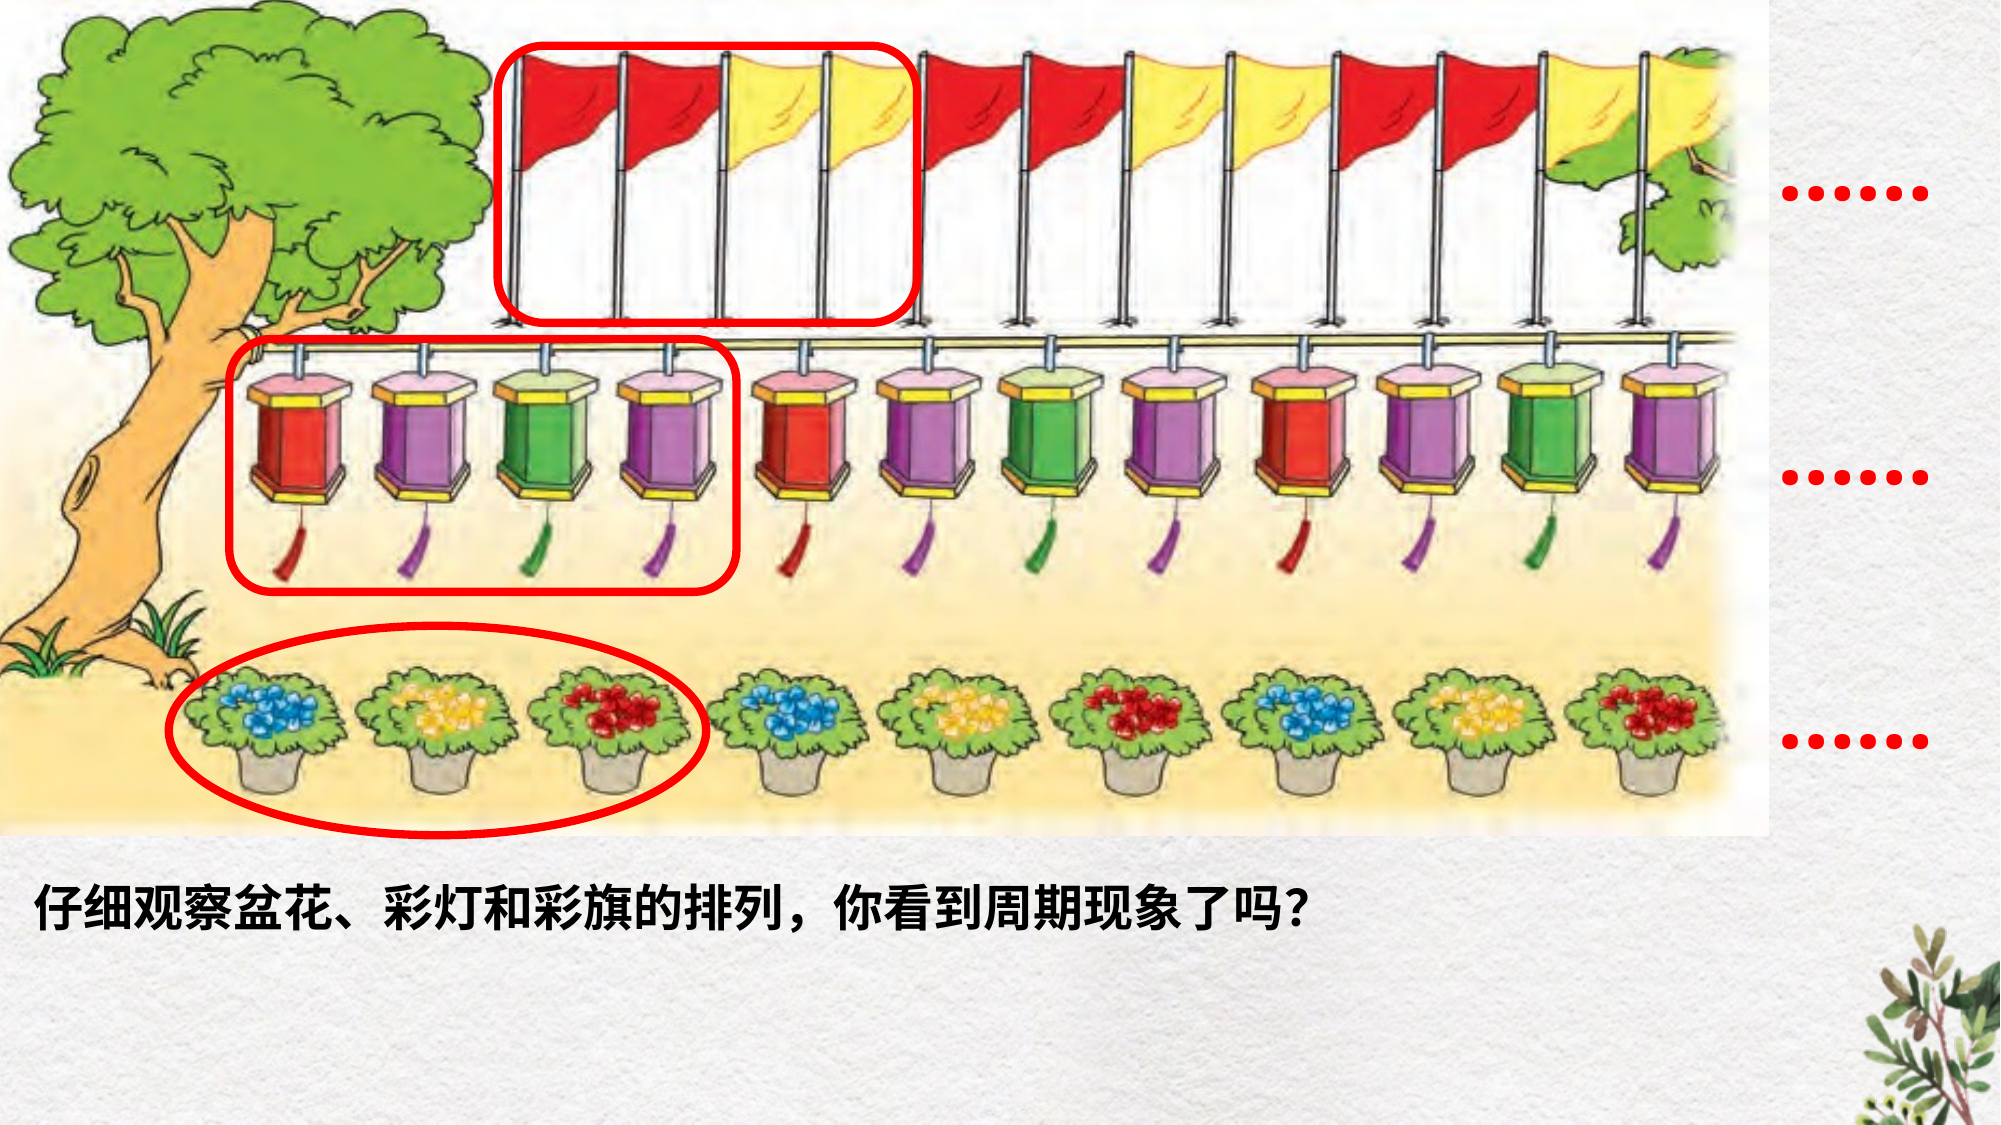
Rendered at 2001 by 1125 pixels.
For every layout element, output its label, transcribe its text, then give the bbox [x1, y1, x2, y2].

text_box …… [1769, 385, 1950, 511]
text_box 仔细观察盆花、彩灯和彩旗的排列，你看到周期现象了吗？ [18, 868, 1685, 944]
picture [0, 0, 2000, 1125]
text_box …… [1769, 649, 1950, 775]
text_box …… [1769, 101, 1950, 227]
